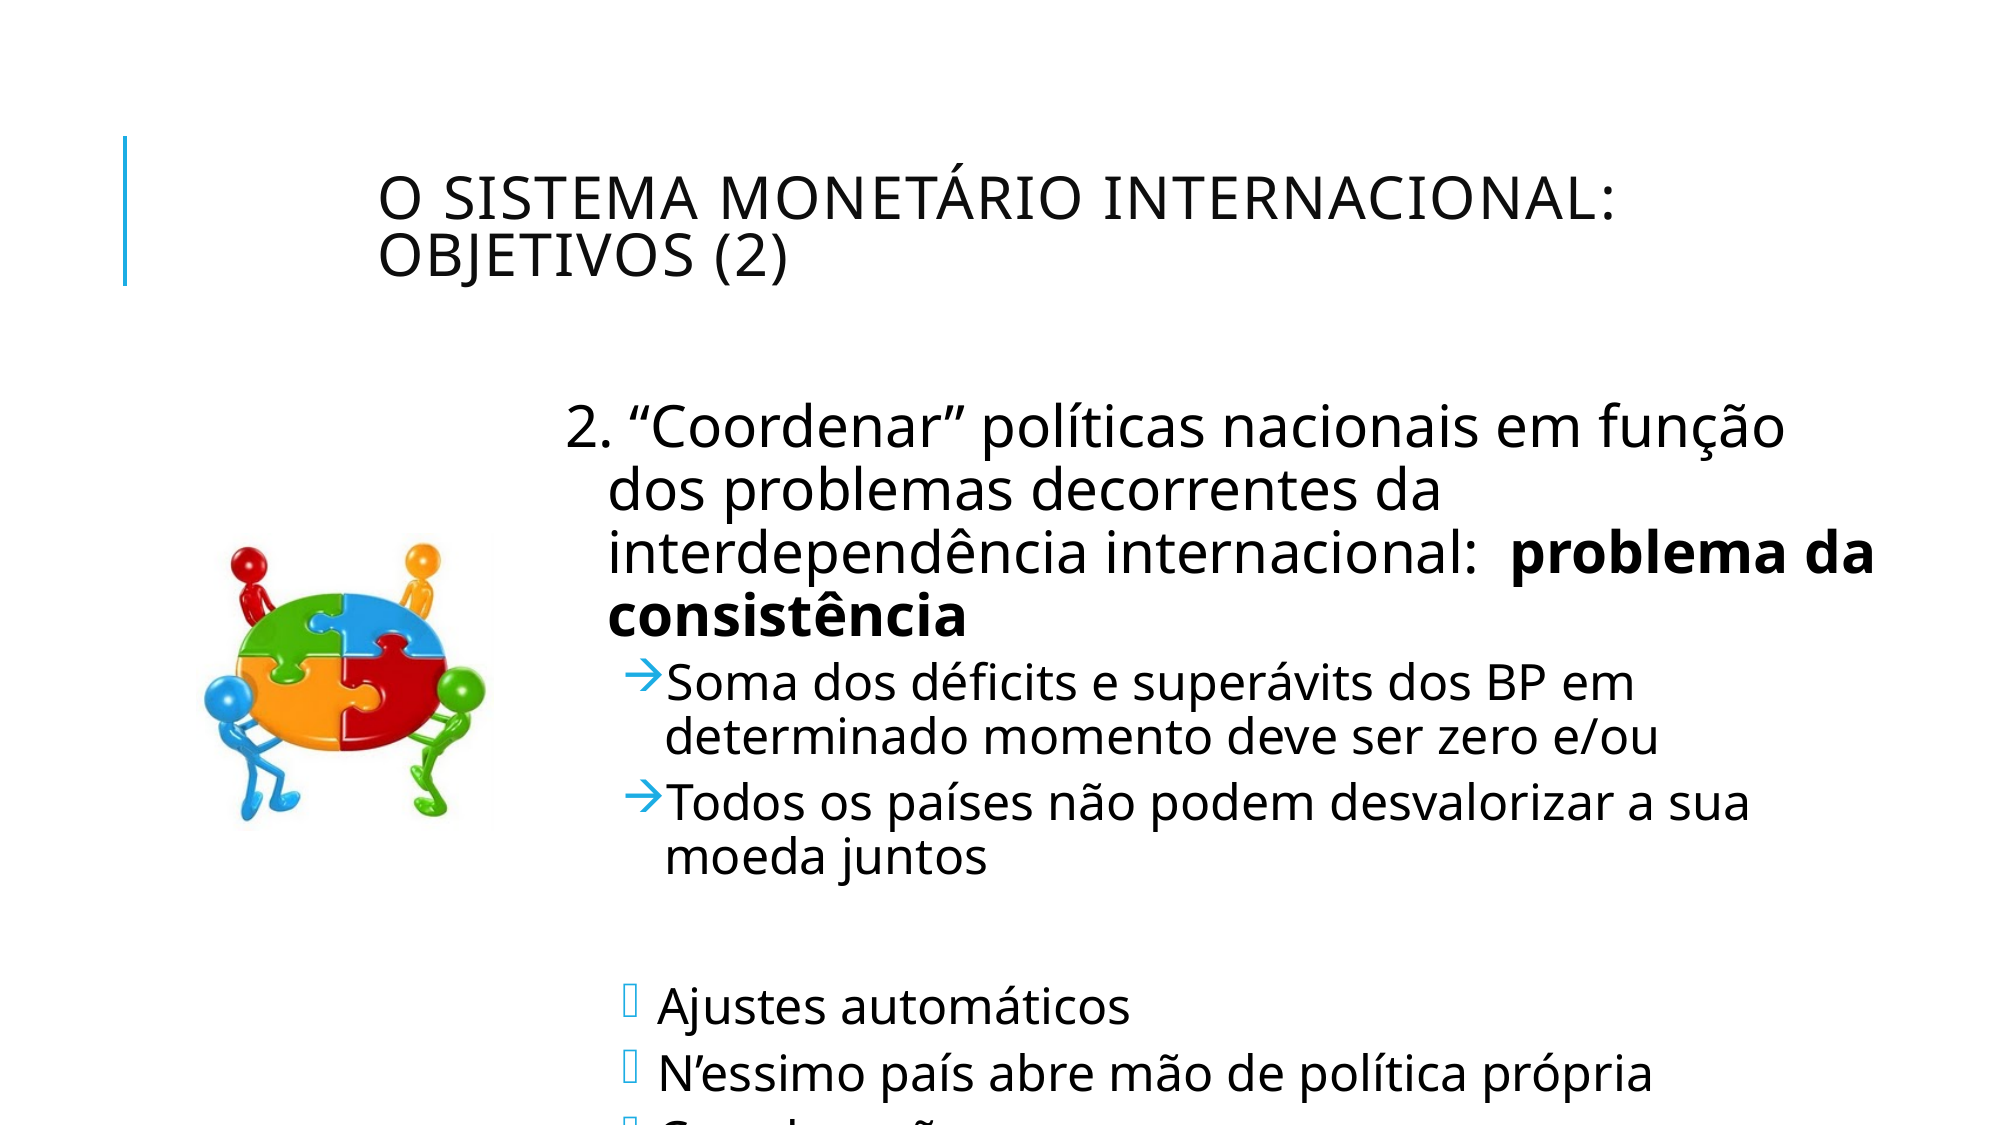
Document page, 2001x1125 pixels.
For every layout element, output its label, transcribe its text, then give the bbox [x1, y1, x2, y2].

picture [195, 533, 494, 832]
title O Sistema Monetário Internacional: Objetivos (2) [362, 137, 1664, 325]
list 2. “Coordenar” políticas nacionais em função dos problemas decorrentes da interdependência internacional: problema da consistência Soma dos déficits e superávits dos BP em determinado momento deve ser zero e/ou Todos os países não podem desvalorizar a sua moeda juntos Ajustes automáticos N’essimo país abre mão de política própria Coordenação [558, 389, 1901, 1125]
